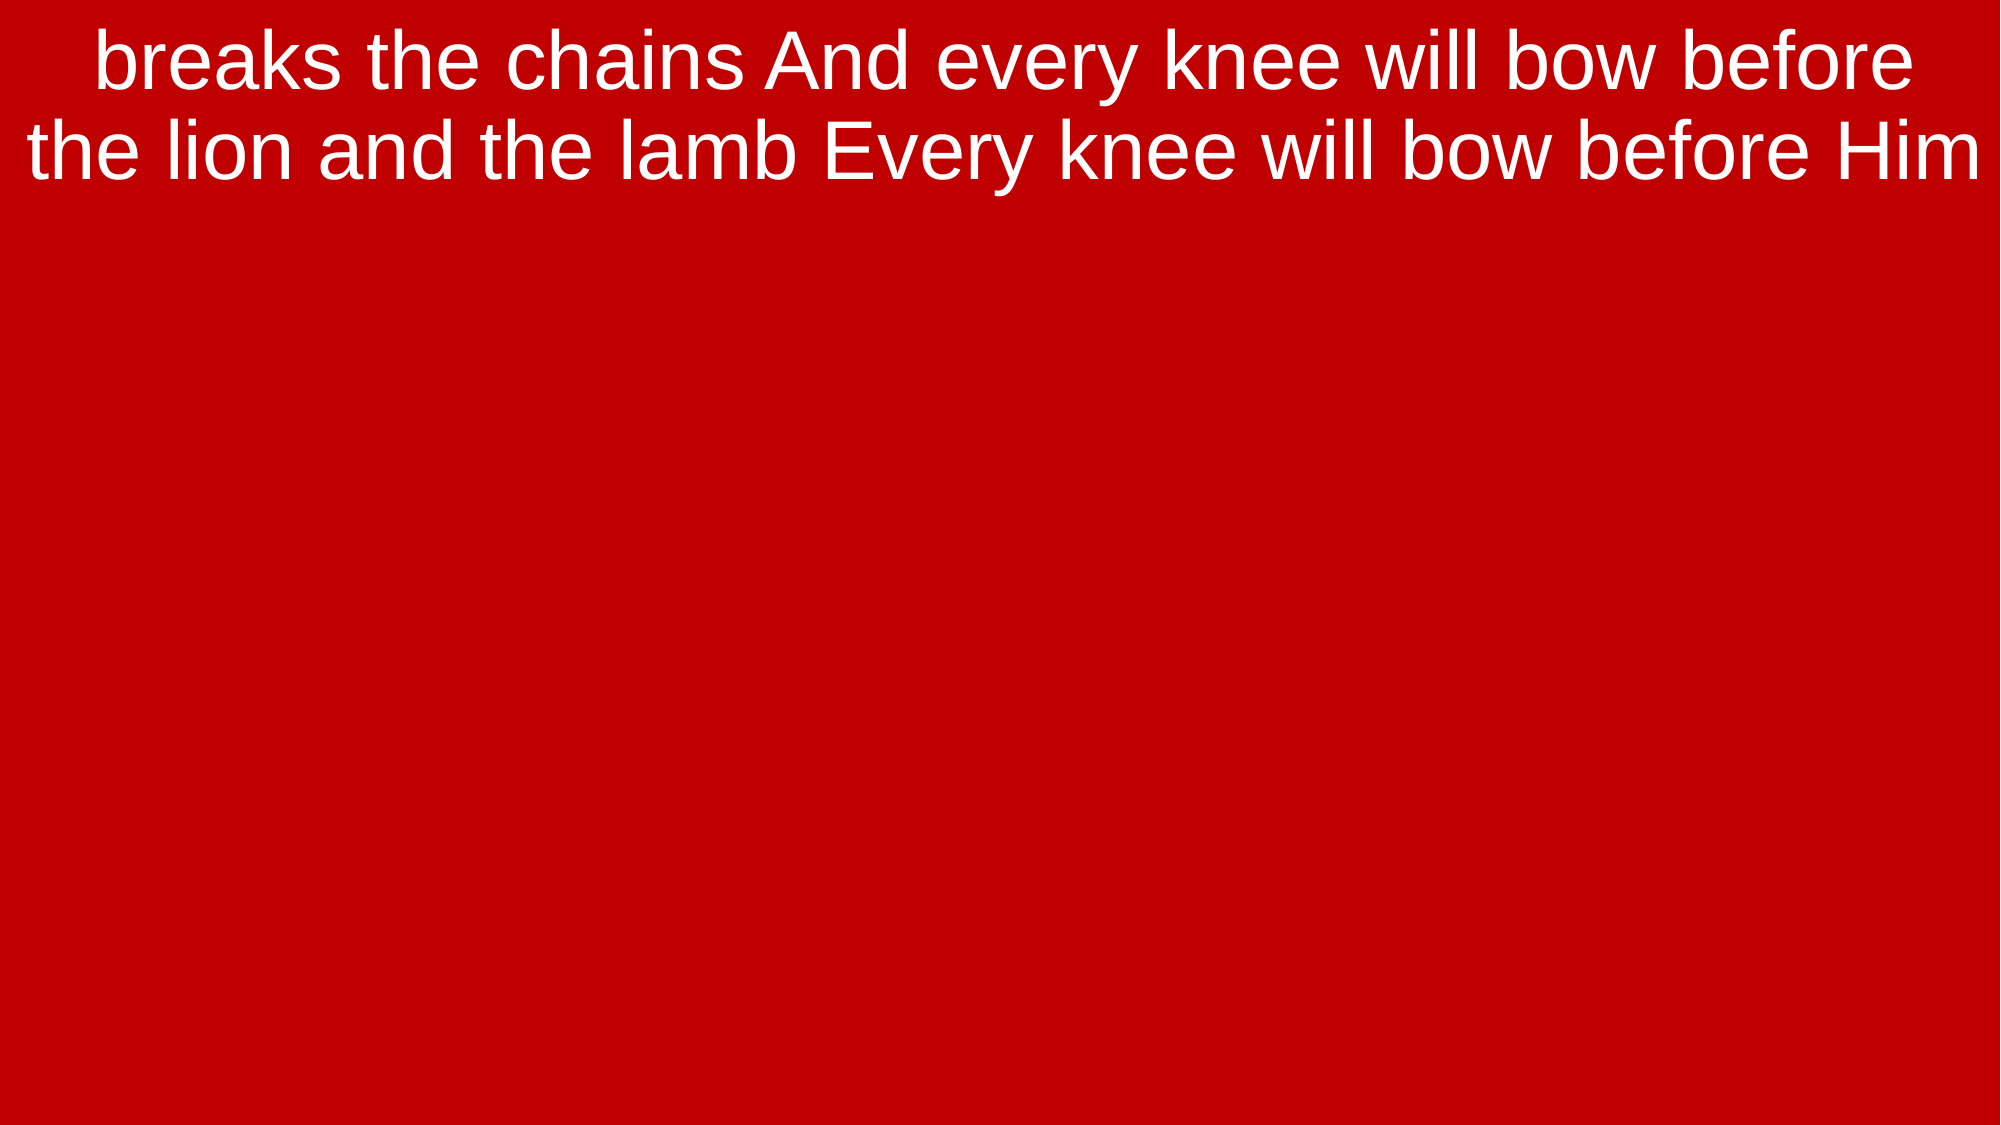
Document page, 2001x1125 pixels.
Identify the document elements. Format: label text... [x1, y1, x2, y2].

list breaks the chains And every knee will bow before the lion and the lamb Every knee will bow before Him [10, 9, 2000, 784]
